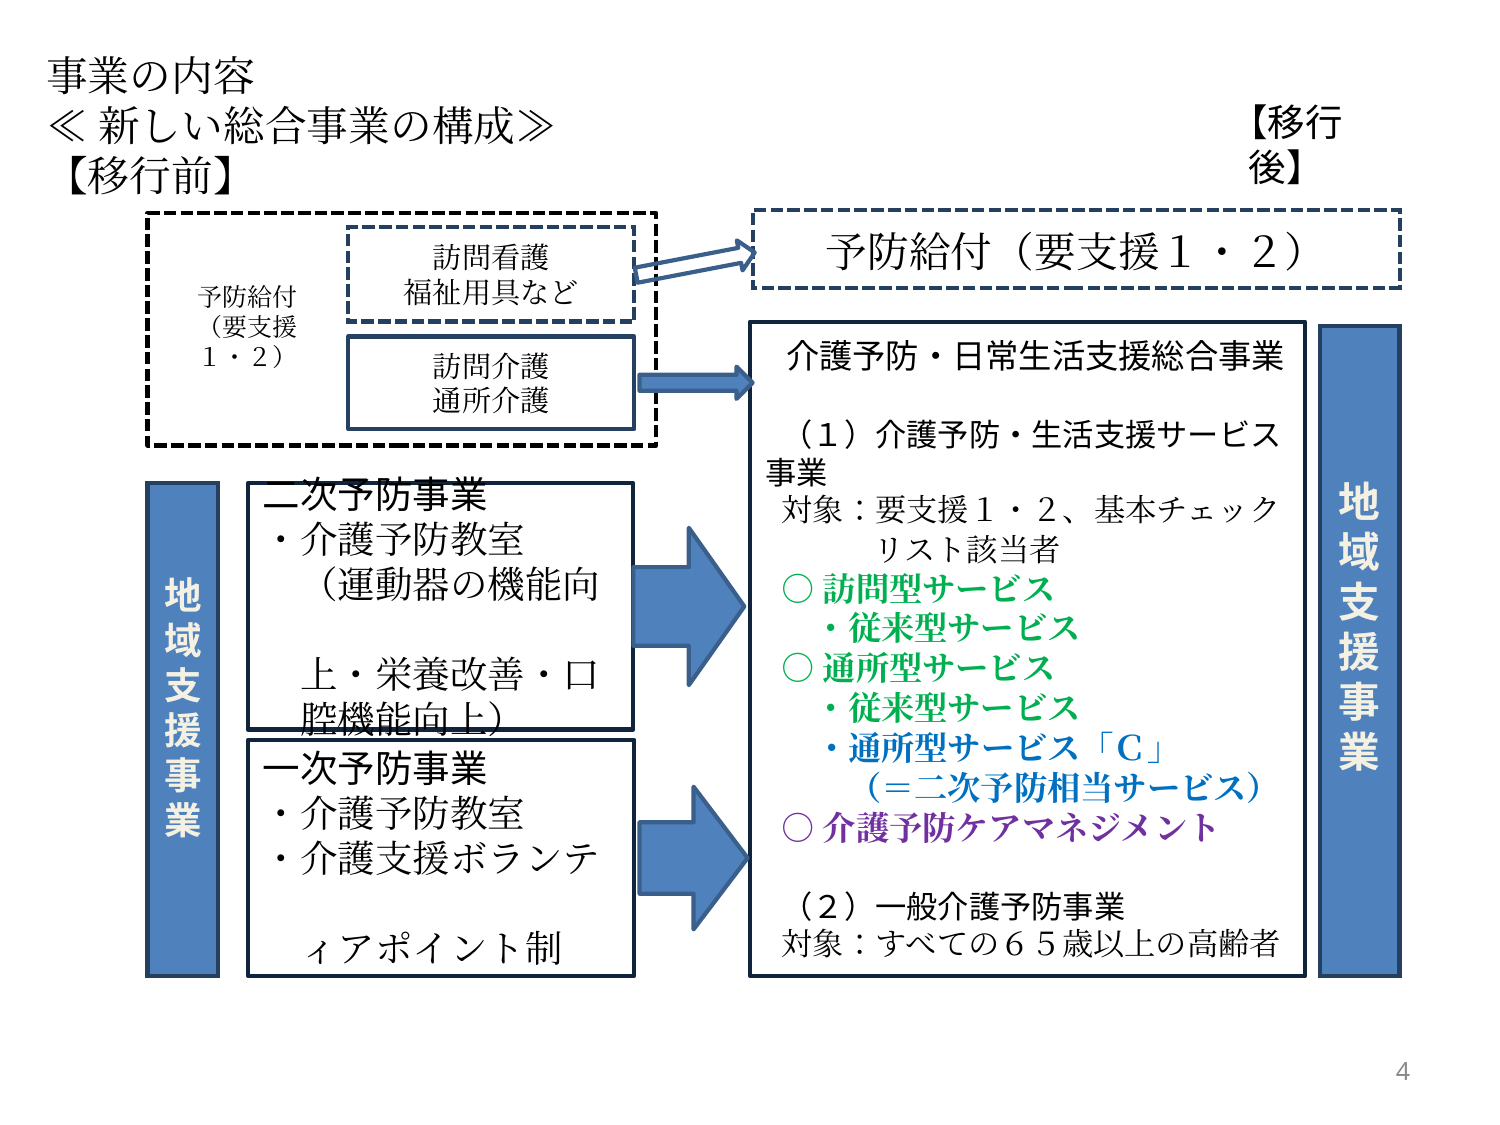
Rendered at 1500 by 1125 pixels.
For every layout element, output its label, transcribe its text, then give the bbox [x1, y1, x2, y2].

text_box 予防給付（要支援１・２） [752, 209, 1400, 288]
text_box 地域支援事業 [1319, 326, 1400, 976]
text_box [632, 238, 757, 285]
slide_number 4 [1074, 1042, 1425, 1103]
text_box [639, 786, 748, 930]
text_box 事業の内容 ≪新しい総合事業の構成≫ 【移行前】 [31, 42, 573, 74]
text_box 二次予防事業 ・介護予防教室 （運動器の機能向 上・栄養改善・口 腔機能向上） [246, 481, 635, 732]
text_box 地域支援事業 [147, 483, 219, 976]
text_box [637, 364, 755, 401]
text_box 訪問介護 通所介護 [346, 334, 636, 431]
text_box 予防給付（要支援１・２） [167, 224, 329, 428]
text_box [631, 525, 747, 688]
text_box 事業の内容 ≪新しい総合事業の構成≫ 【移行前】 [31, 76, 573, 208]
text_box 【移行後】 [1171, 99, 1401, 188]
text_box 一次予防事業 ・介護予防教室 ・介護支援ボランテ ィアポイント制 [246, 738, 636, 978]
text_box 訪問看護 福祉用具など [348, 226, 635, 322]
text_box [145, 211, 658, 448]
text_box 介護予防・日常生活支援総合事業 （１）介護予防・生活支援サービス事業 対象：要支援１・２、基本チェック リスト該当者 ○訪問型サービス ・従来型サービス ○通所型サービス ・従来型サービス ・通所型サービス「Ｃ」 （＝二次予防相当サービス） ○介護予防ケアマネジメント （２）一般介護予防事業 対象：すべての６５歳以上の高齢者 [748, 320, 1307, 978]
